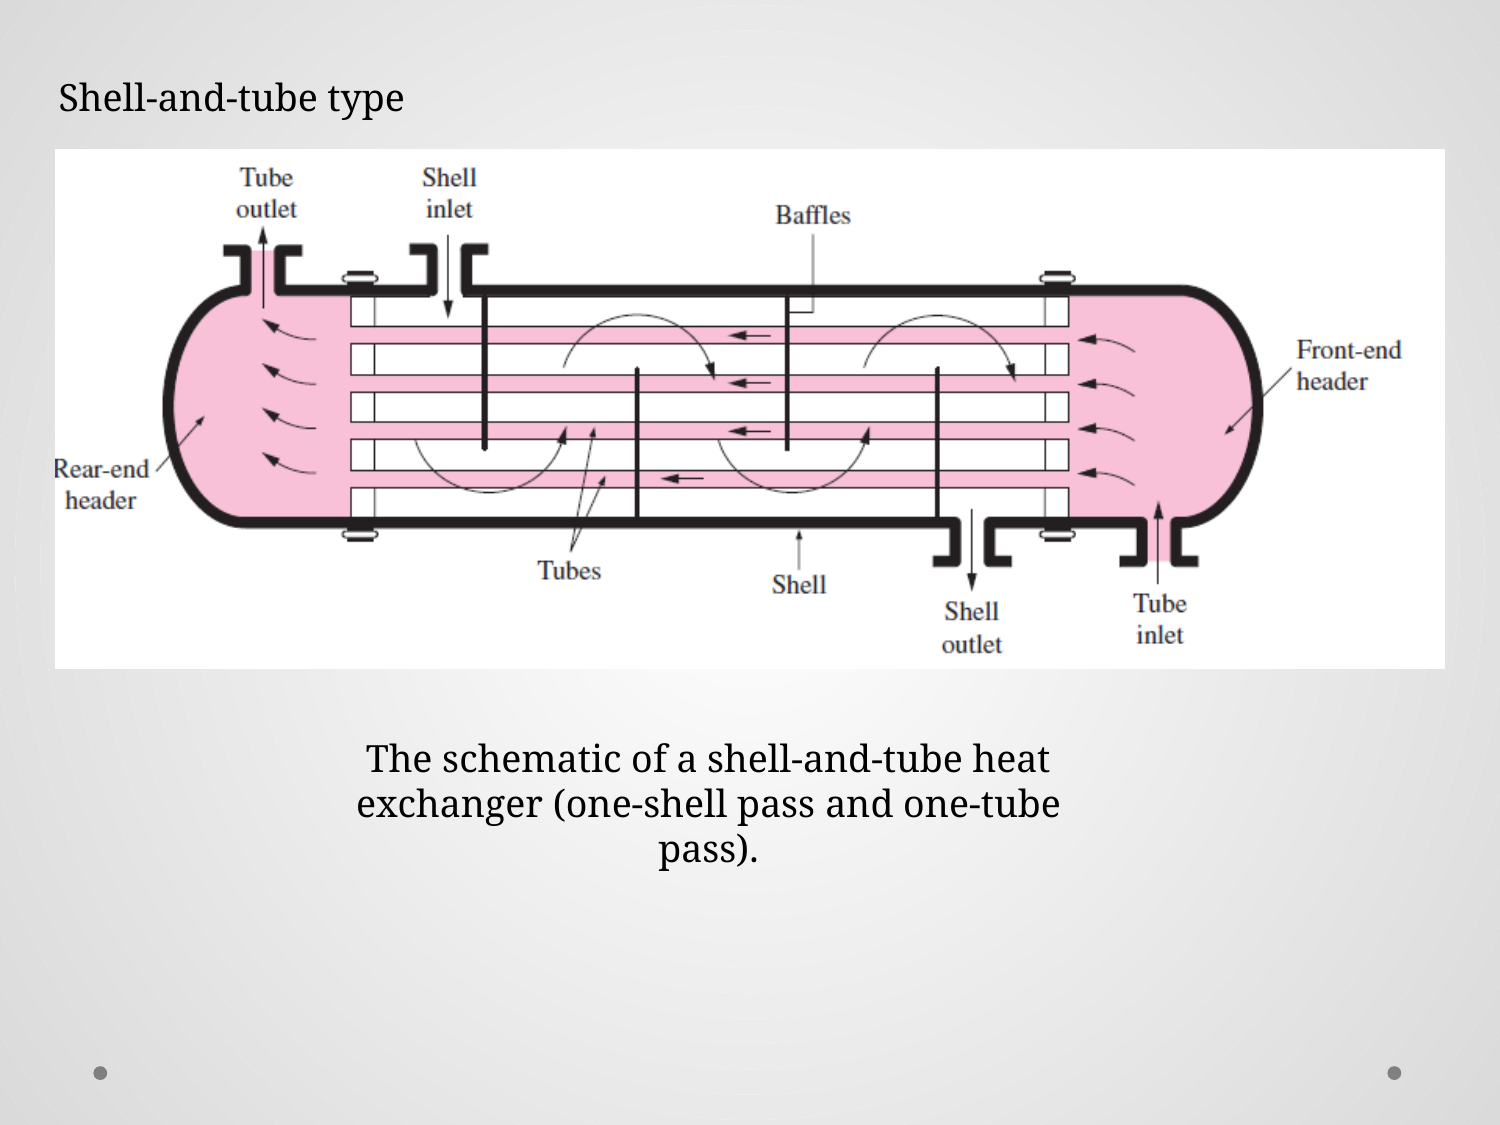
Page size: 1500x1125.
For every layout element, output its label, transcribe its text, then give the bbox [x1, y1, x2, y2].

picture [55, 149, 1445, 669]
text_box Shell-and-tube type [43, 66, 421, 127]
text_box The schematic of a shell-and-tube heat exchanger (one-shell pass and one-tube pass). [301, 727, 1117, 878]
